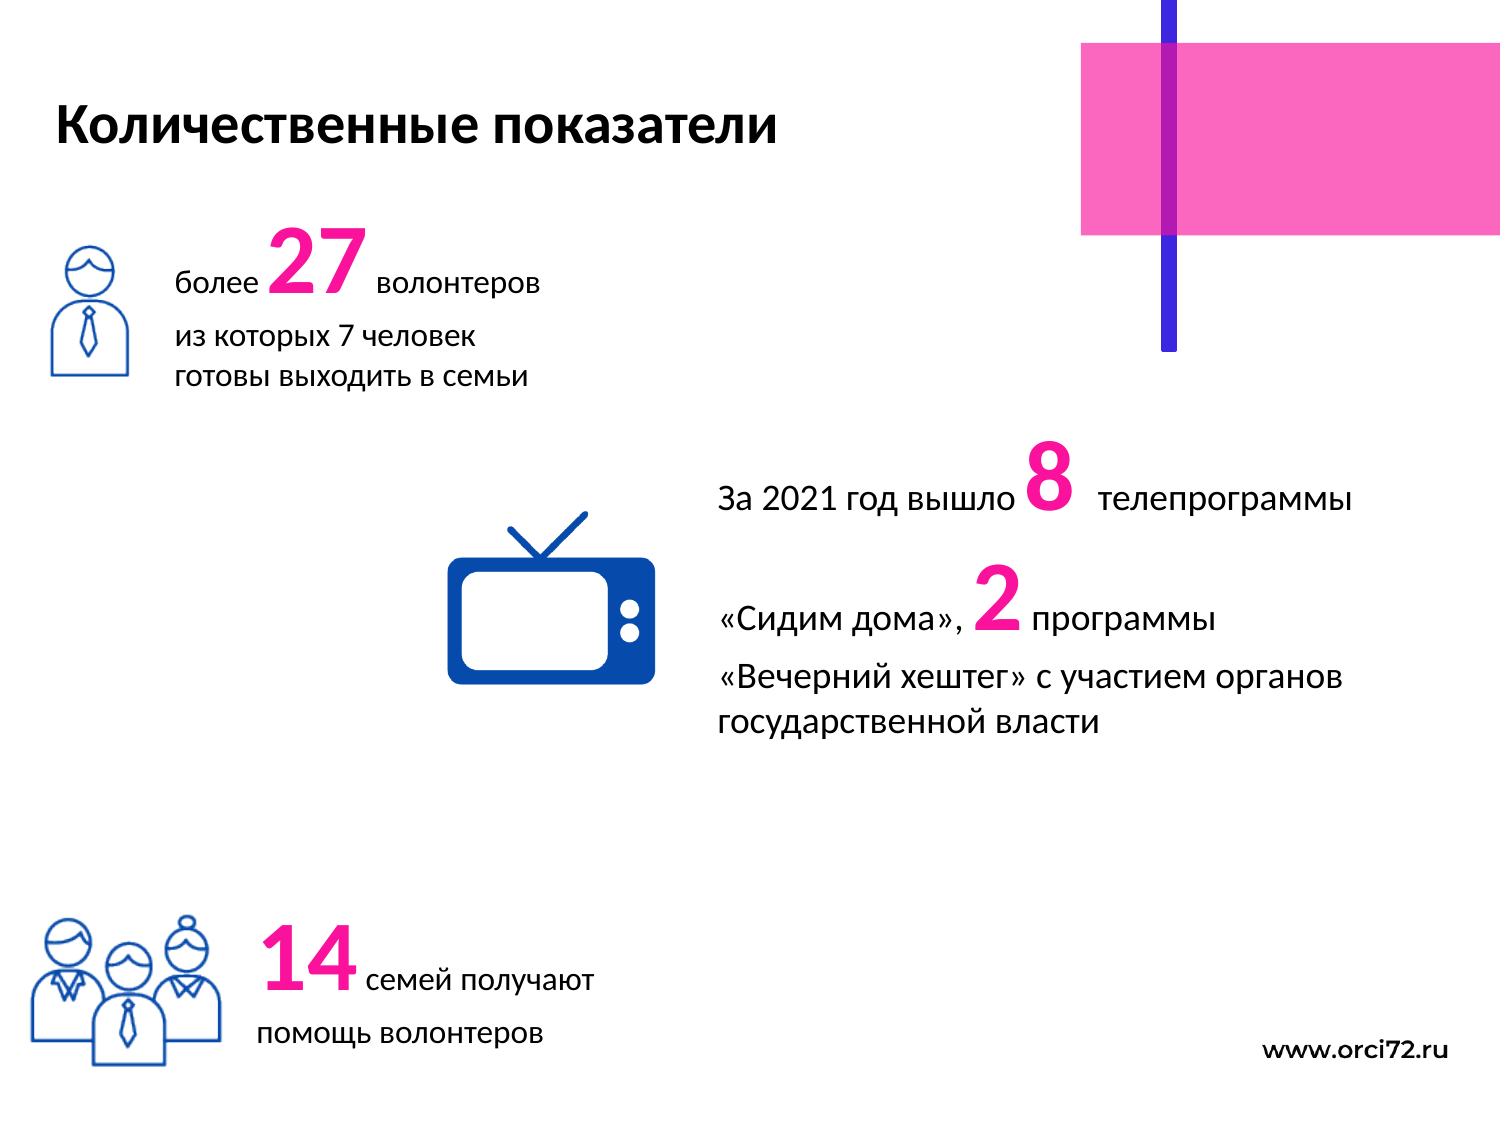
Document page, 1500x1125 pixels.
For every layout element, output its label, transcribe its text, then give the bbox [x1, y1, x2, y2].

picture [1245, 1016, 1466, 1076]
text_box Количественные показатели [41, 78, 1079, 163]
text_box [8, 185, 758, 407]
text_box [441, 403, 1410, 798]
text_box [1161, 237, 1177, 352]
text_box [1161, 0, 1177, 41]
text_box [1079, 41, 1500, 237]
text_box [0, 868, 656, 1109]
